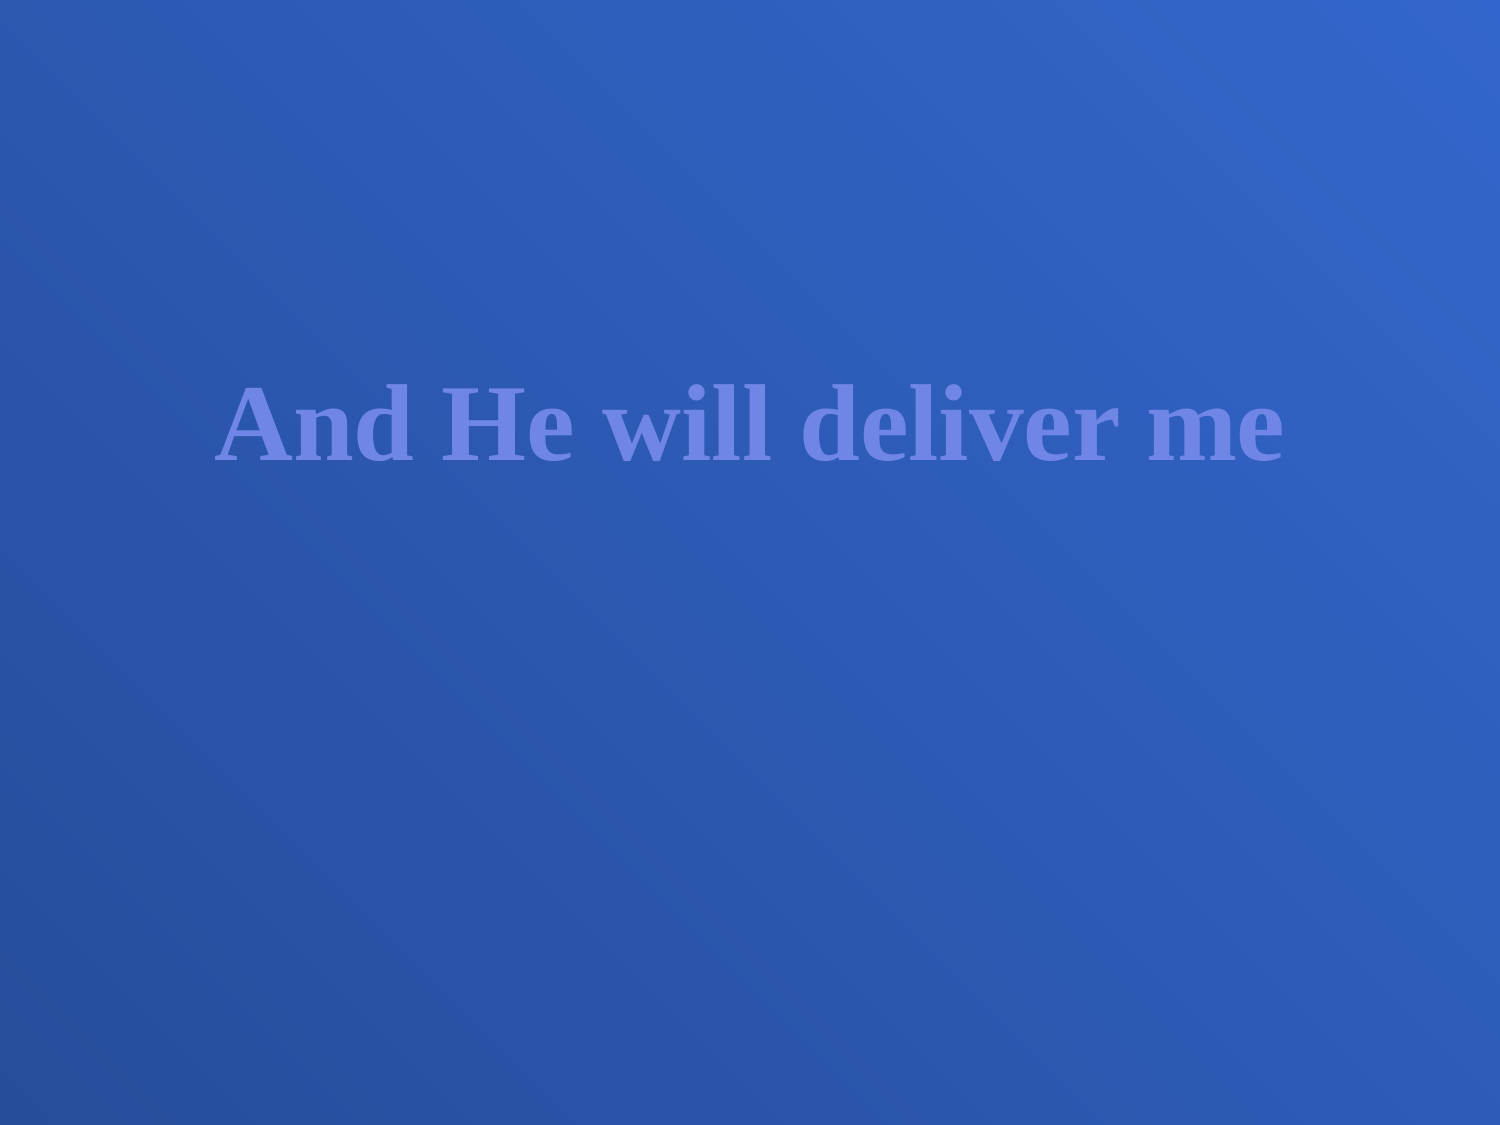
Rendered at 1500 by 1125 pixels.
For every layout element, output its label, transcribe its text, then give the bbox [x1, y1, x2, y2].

text_box And He will deliver me [0, 365, 1500, 490]
